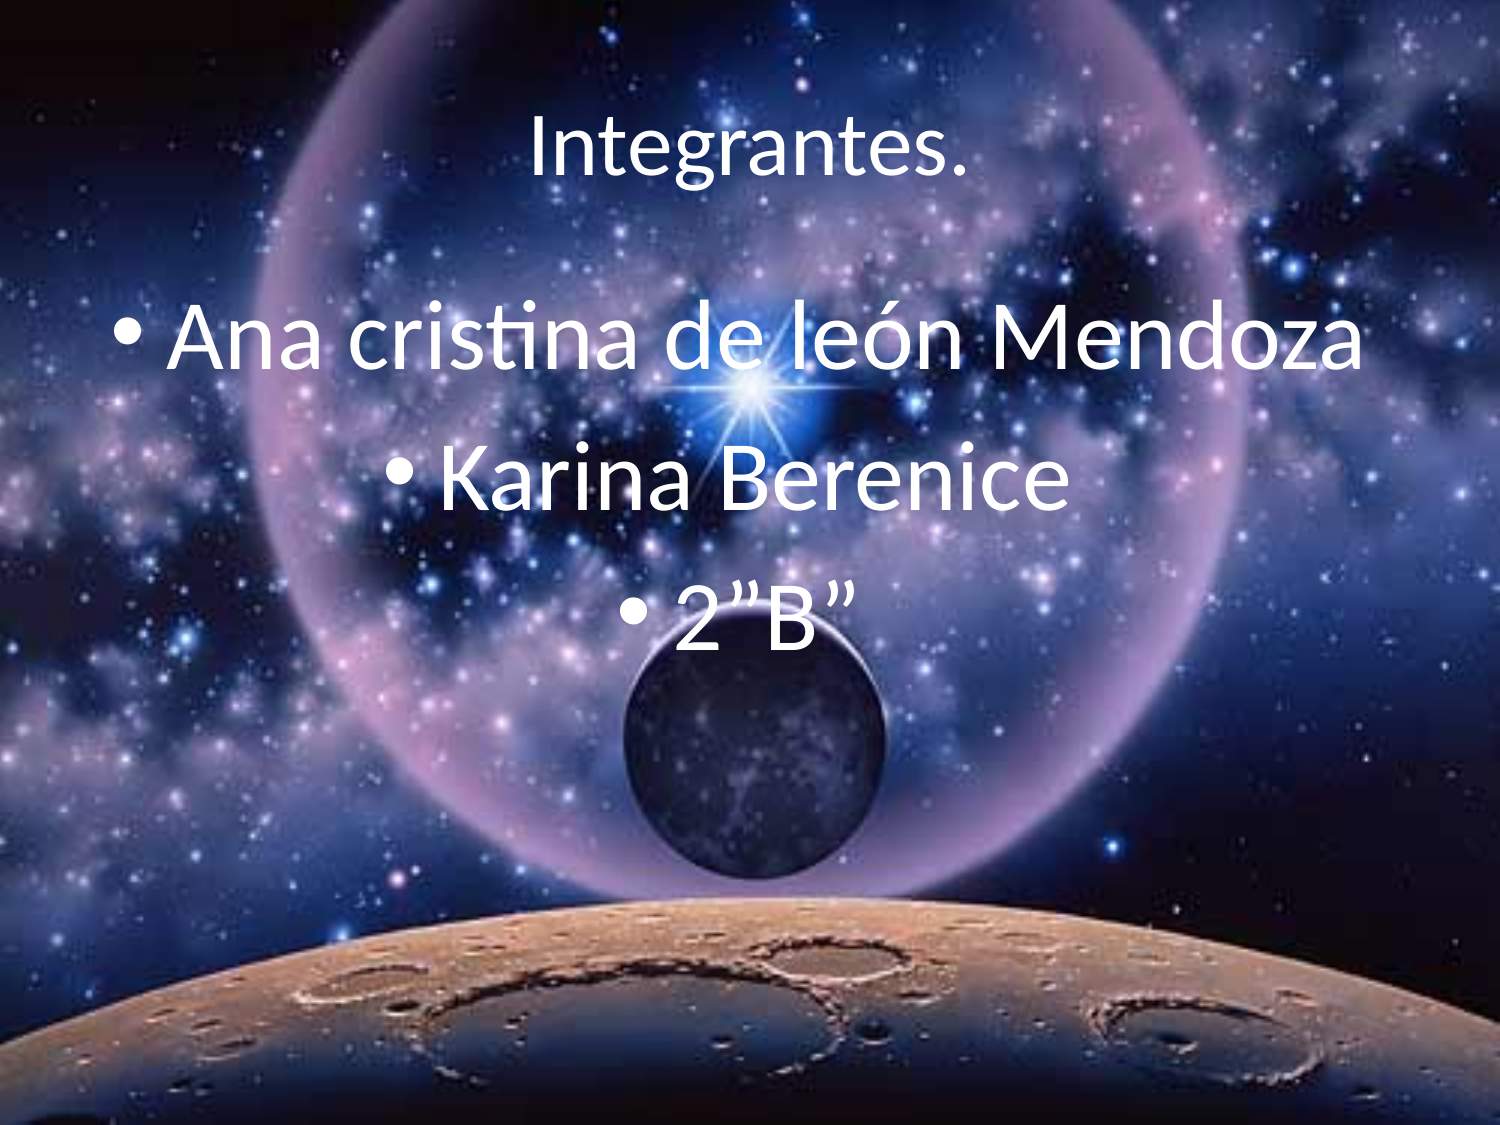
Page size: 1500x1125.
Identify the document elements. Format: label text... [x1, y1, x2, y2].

picture [0, 0, 1500, 1125]
list Ana cristina de león Mendoza Karina Berenice 2”B” [75, 262, 1425, 1005]
title Integrantes. [75, 45, 1425, 233]
